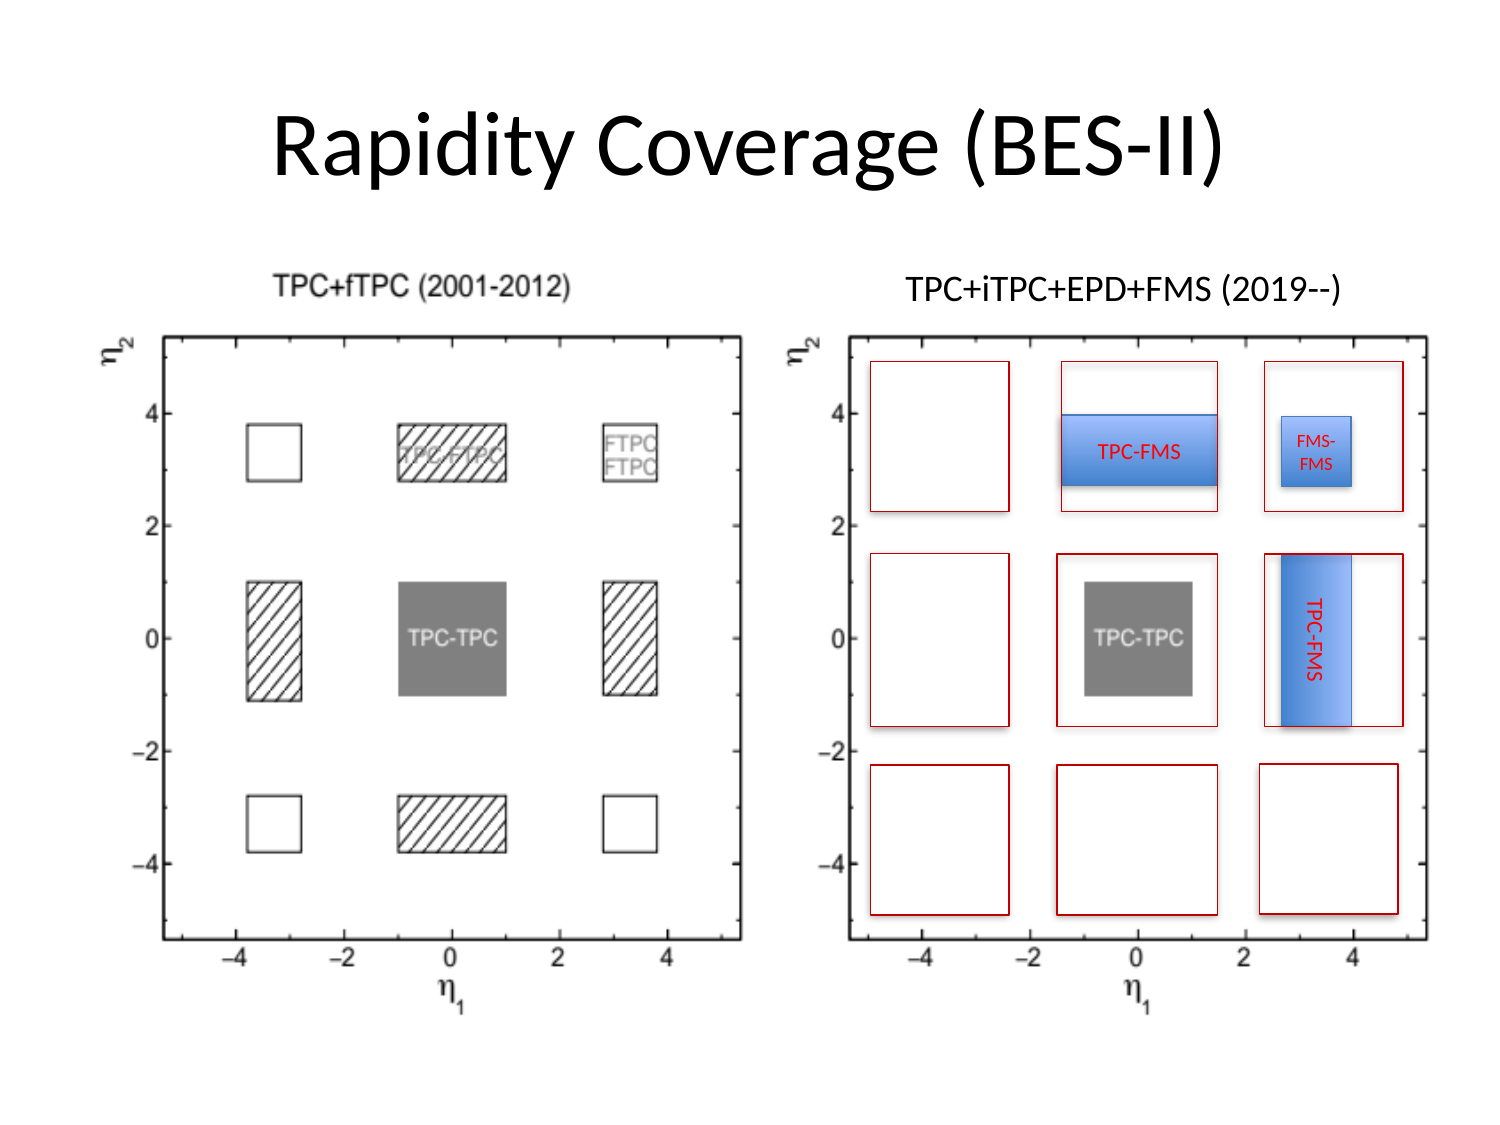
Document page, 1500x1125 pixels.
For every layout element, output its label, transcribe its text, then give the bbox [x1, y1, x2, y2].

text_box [772, 256, 1446, 1020]
title Rapidity Coverage (BES-II) [75, 45, 1425, 233]
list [86, 256, 759, 1020]
